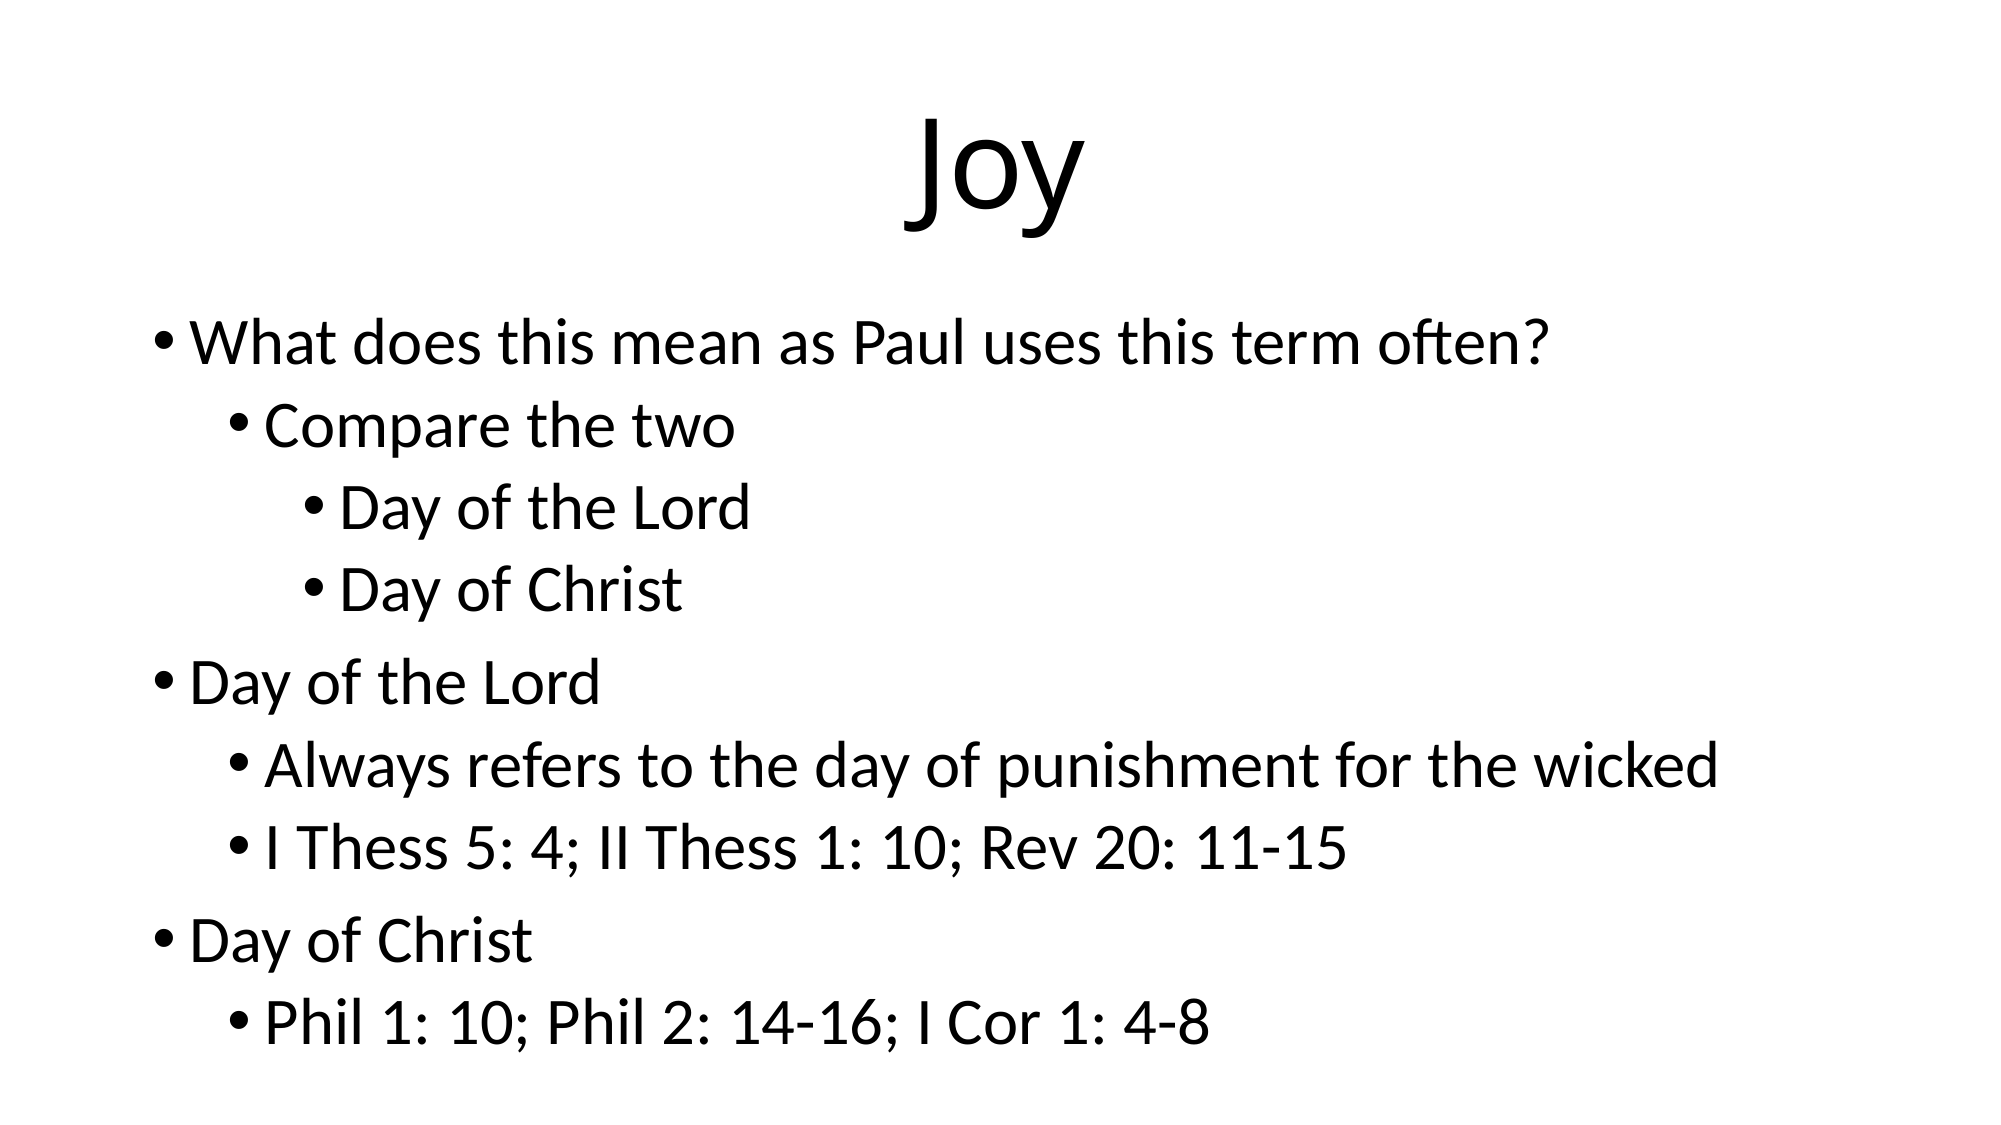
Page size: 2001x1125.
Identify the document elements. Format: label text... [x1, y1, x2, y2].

list What does this mean as Paul uses this term often? Compare the two Day of the Lord Day of Christ Day of the Lord Always refers to the day of punishment for the wicked I Thess 5: 4; II Thess 1: 10; Rev 20: 11-15 Day of Christ Phil 1: 10; Phil 2: 14-16; I Cor 1: 4-8 [137, 299, 1863, 1125]
title Joy [137, 59, 1863, 278]
